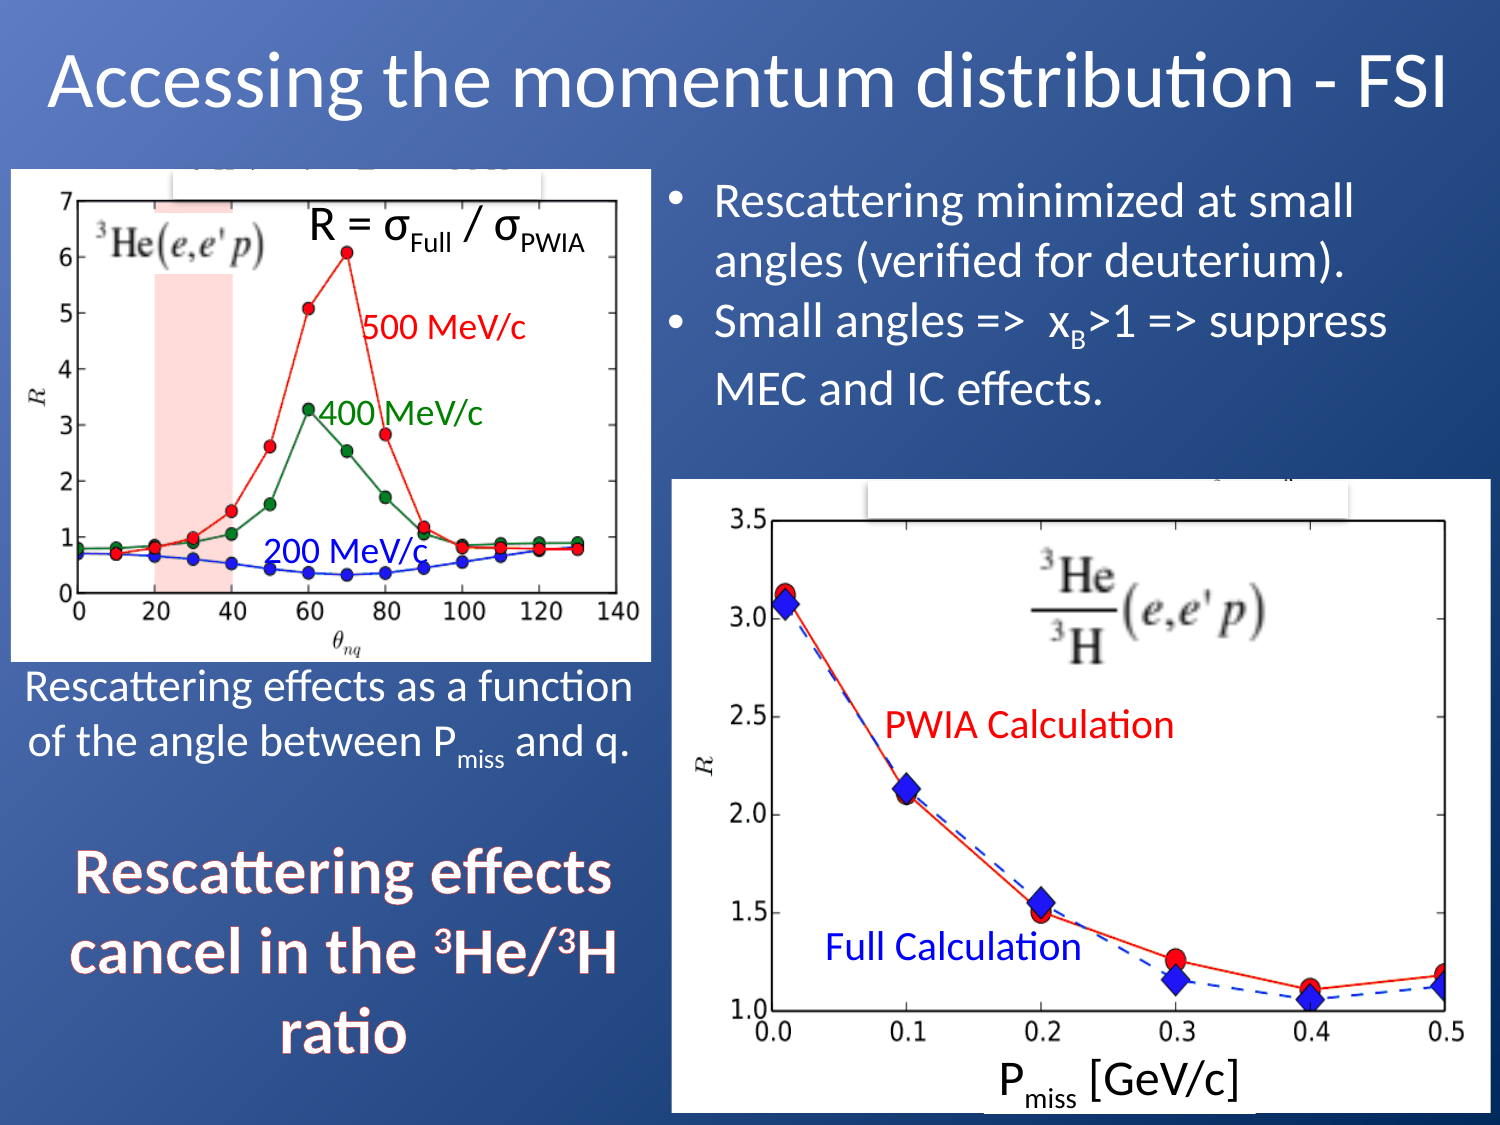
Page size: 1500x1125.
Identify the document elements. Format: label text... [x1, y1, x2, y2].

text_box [671, 479, 1491, 1114]
text_box Rescattering effects as a function of the angle between Pmiss and q. [7, 668, 652, 781]
text_box Rescattering minimized at small angles (verified for deuterium). Small angles => xB>1 => suppress MEC and IC effects. [652, 159, 1500, 423]
text_box Rescattering effects cancel in the 3He/3H ratio [0, 819, 666, 1075]
title Accessing the momentum distribution - FSI [0, 0, 1500, 170]
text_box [10, 168, 652, 662]
